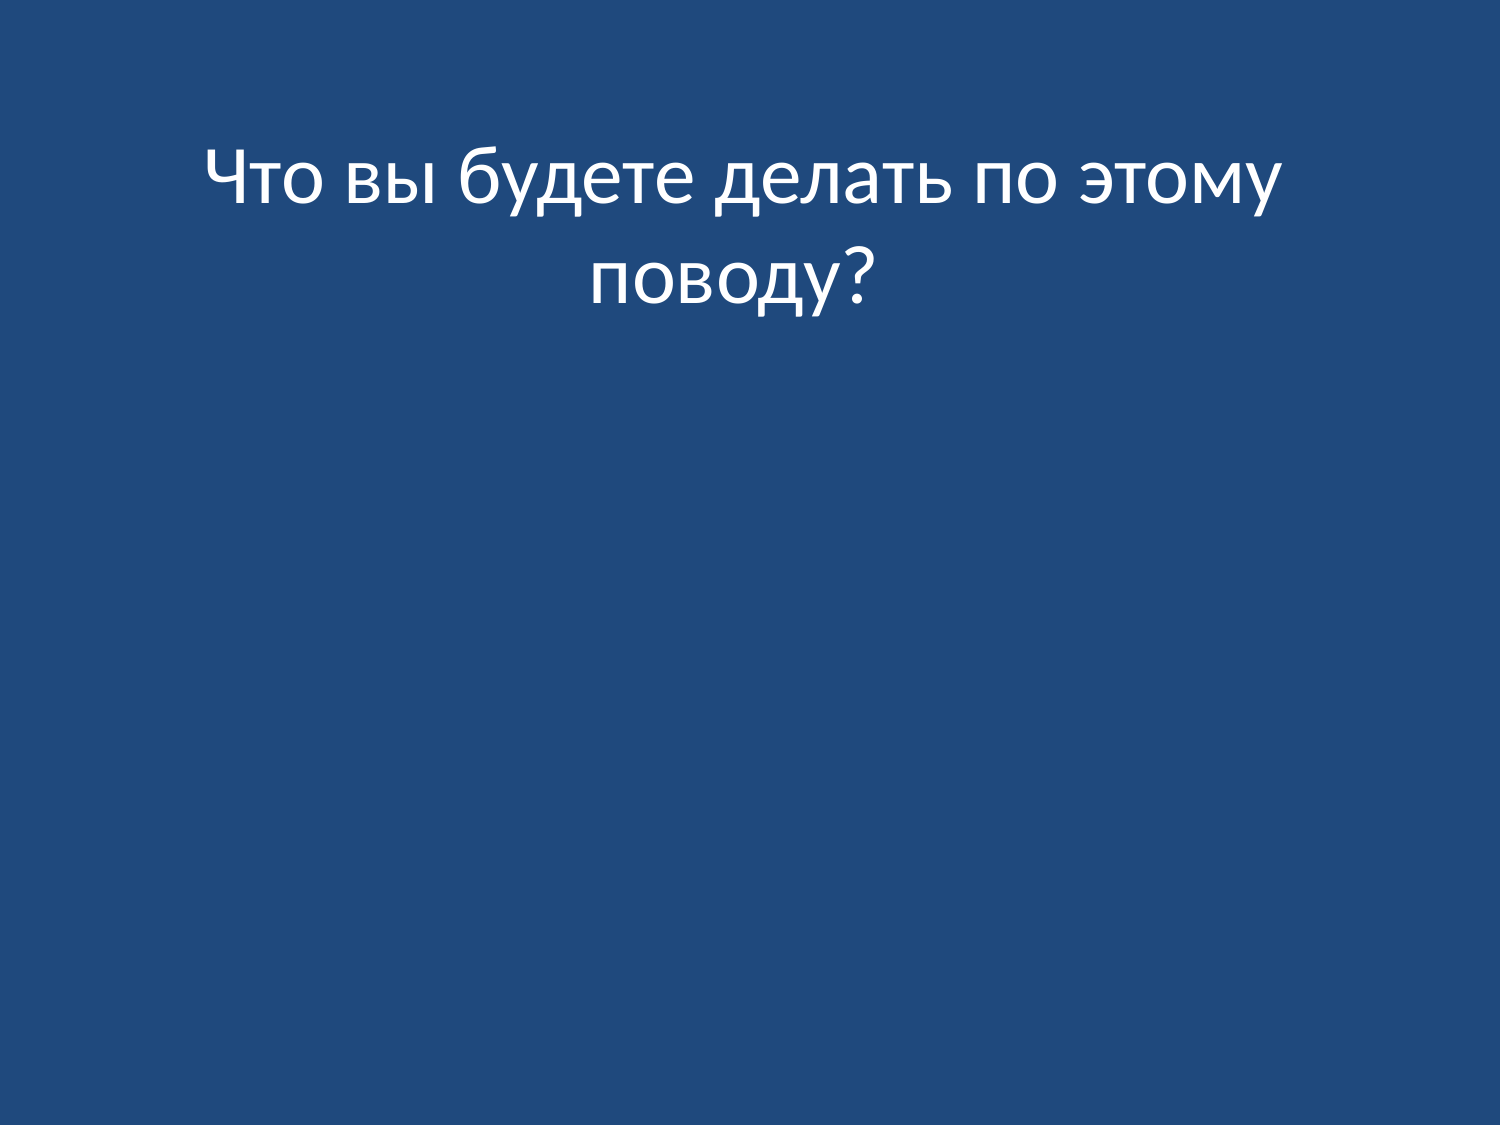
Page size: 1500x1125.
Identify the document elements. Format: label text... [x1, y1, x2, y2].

text_box Что вы будете делать по этому поводу? [37, 112, 1450, 328]
